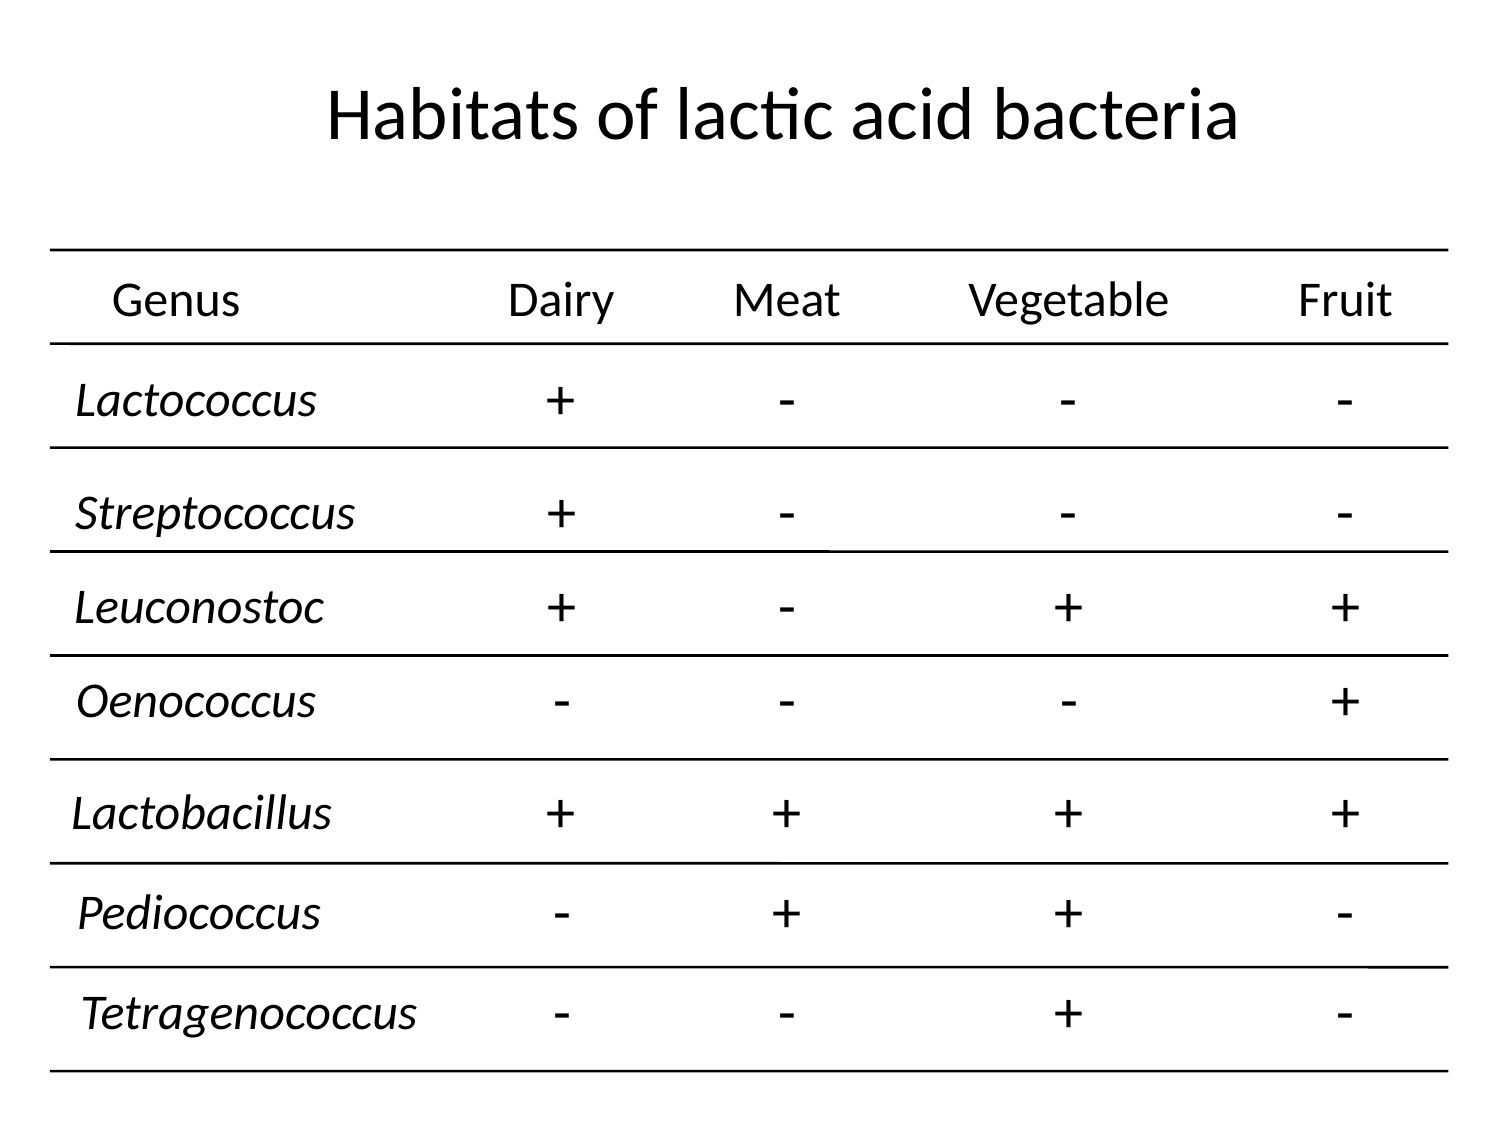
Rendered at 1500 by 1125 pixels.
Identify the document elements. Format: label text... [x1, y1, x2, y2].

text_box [41, 249, 1449, 1072]
text_box Habitats of lactic acid bacteria [294, 57, 1274, 162]
